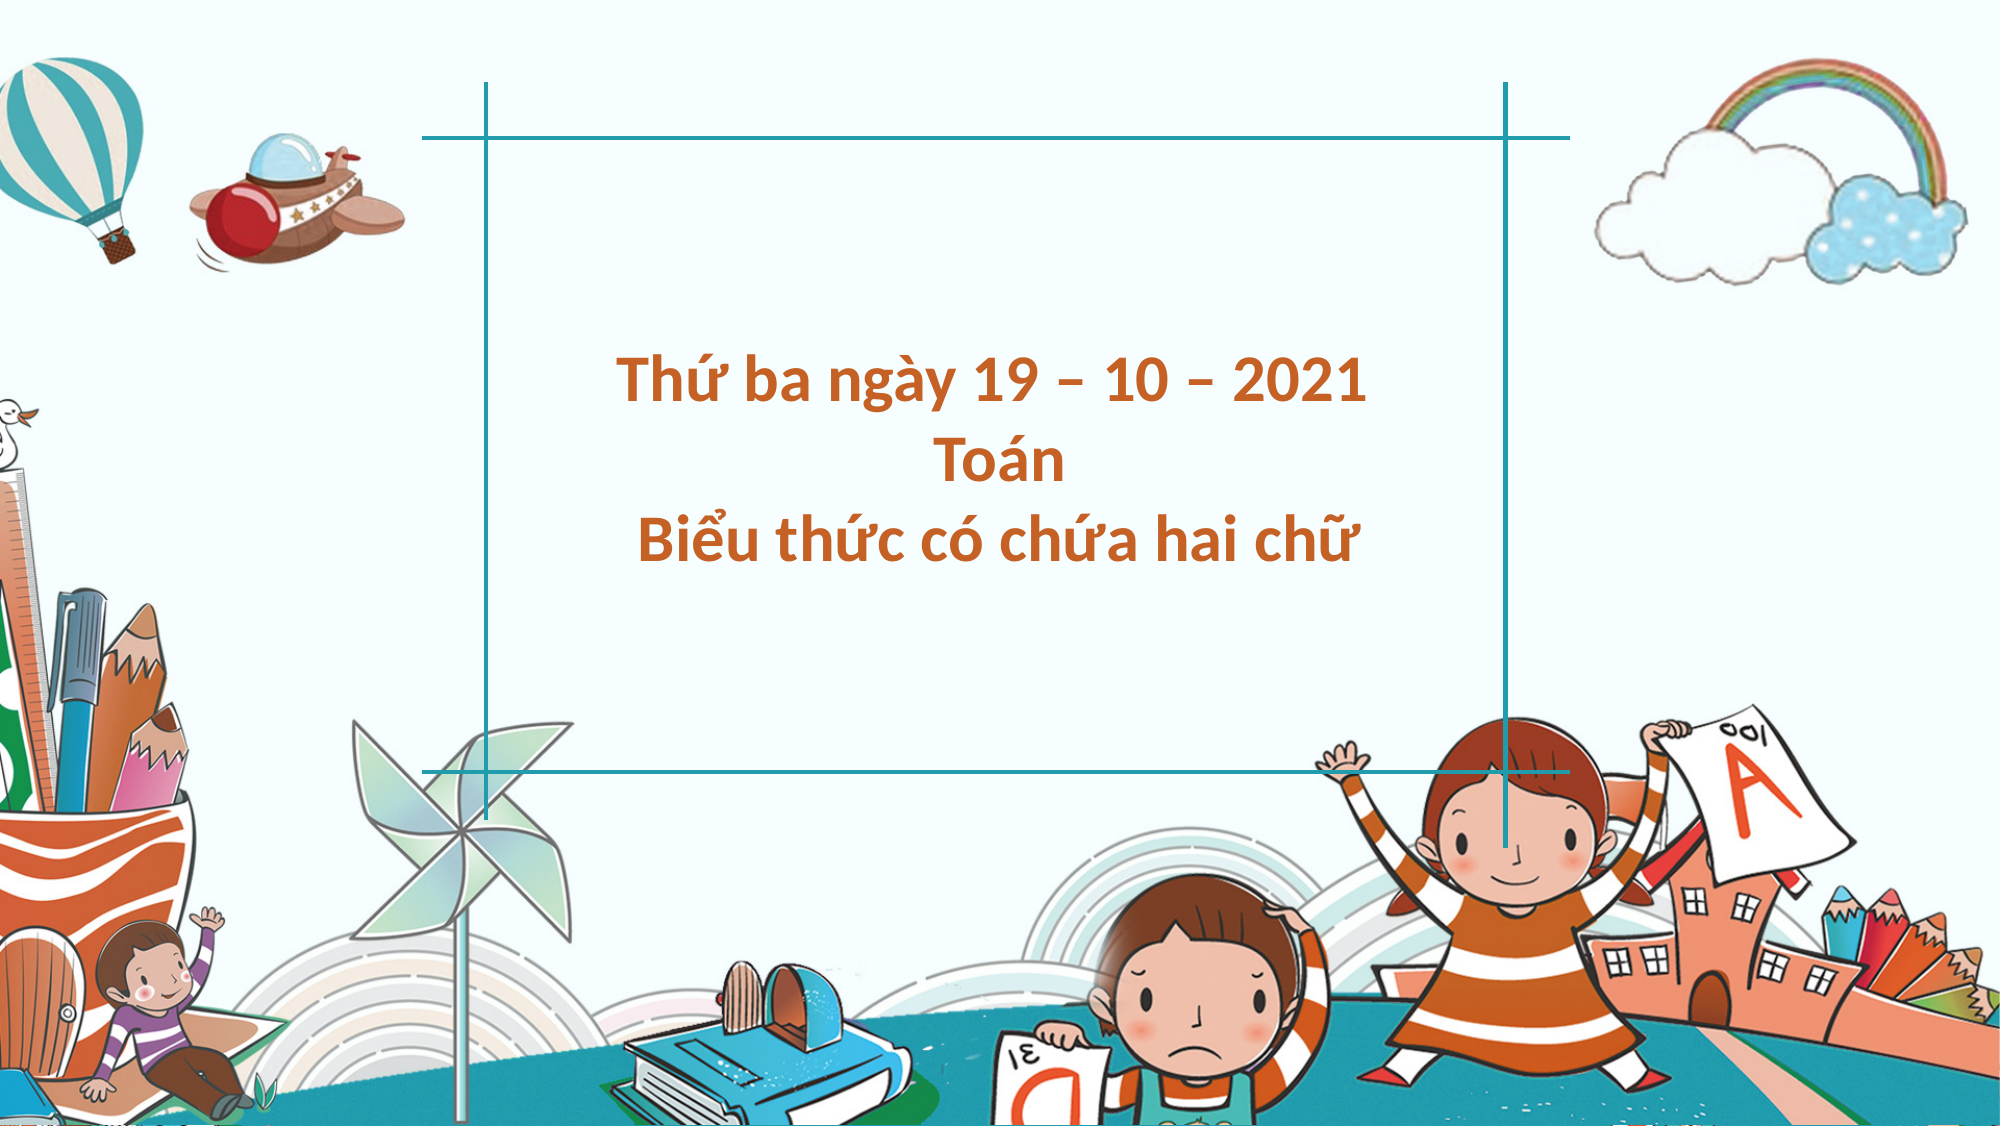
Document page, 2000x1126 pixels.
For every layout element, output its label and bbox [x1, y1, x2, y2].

text_box [421, 81, 1571, 849]
picture [0, 0, 2000, 1126]
